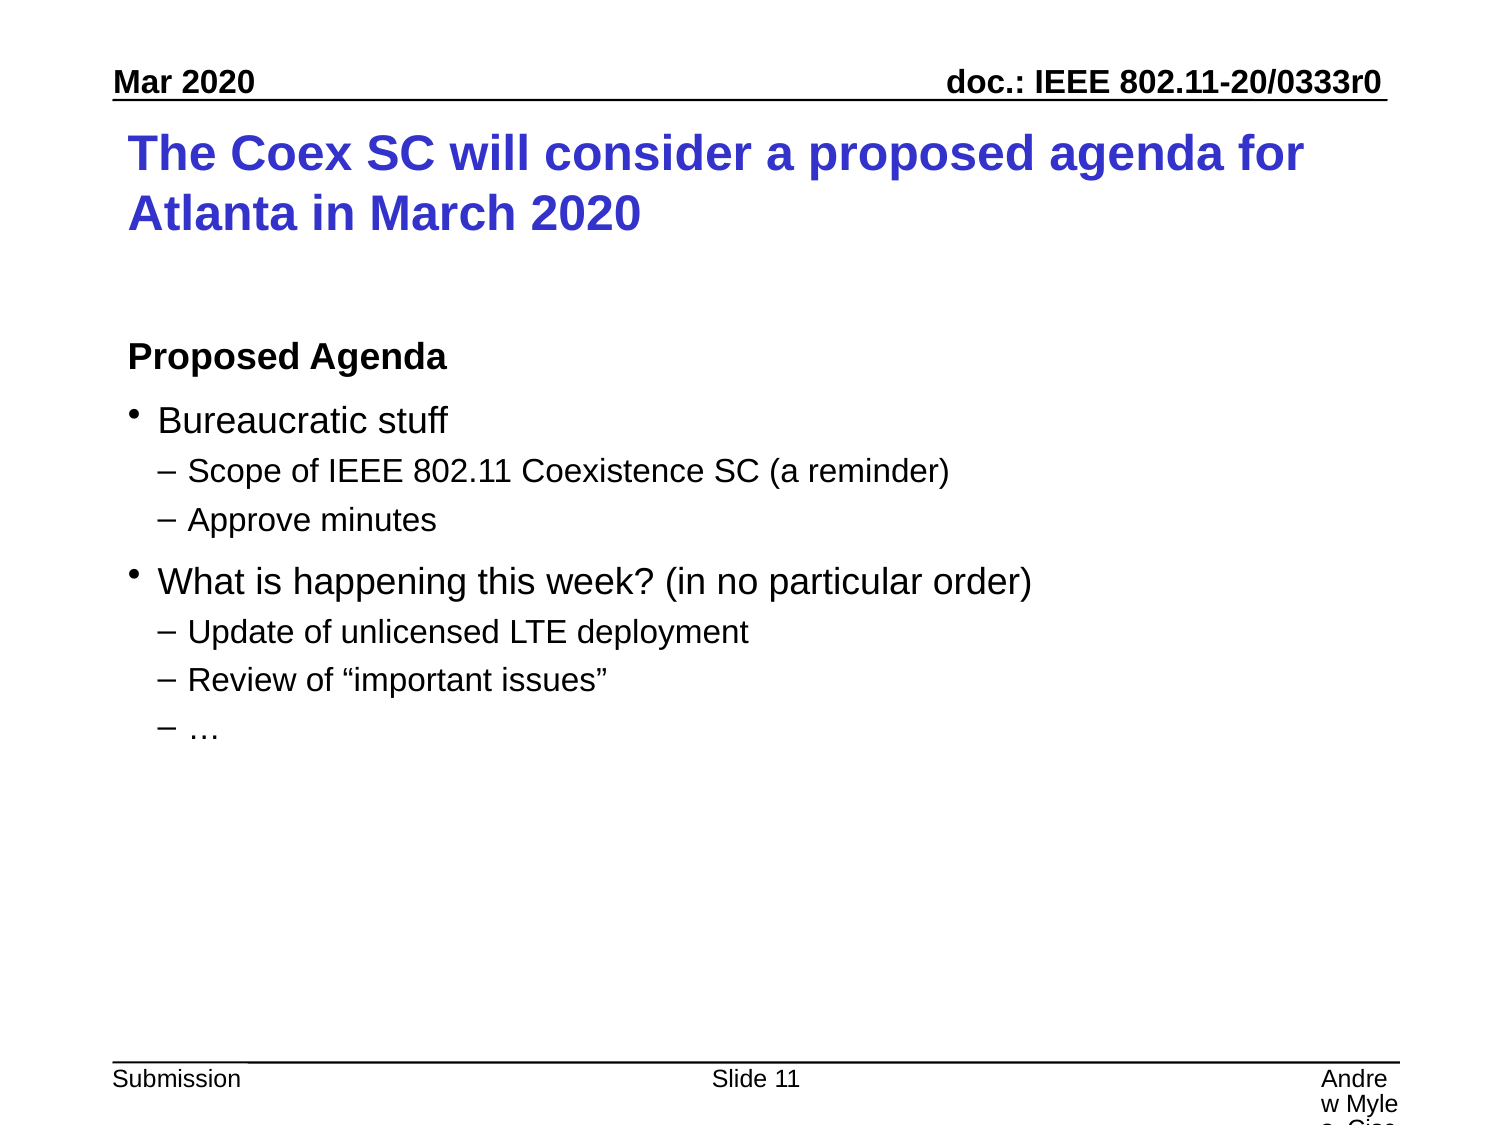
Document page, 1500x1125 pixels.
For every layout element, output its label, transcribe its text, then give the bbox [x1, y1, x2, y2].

list Proposed Agenda Bureaucratic stuff Scope of IEEE 802.11 Coexistence SC (a reminder) Approve minutes What is happening this week? (in no particular order) Update of unlicensed LTE deployment Review of “important issues” … [112, 324, 1388, 1000]
footer Andrew Myles, Cisco [1320, 1061, 1402, 1093]
slide_number Slide 11 [709, 1061, 803, 1093]
title The Coex SC will consider a proposed agenda for Atlanta in March 2020 [112, 112, 1388, 288]
